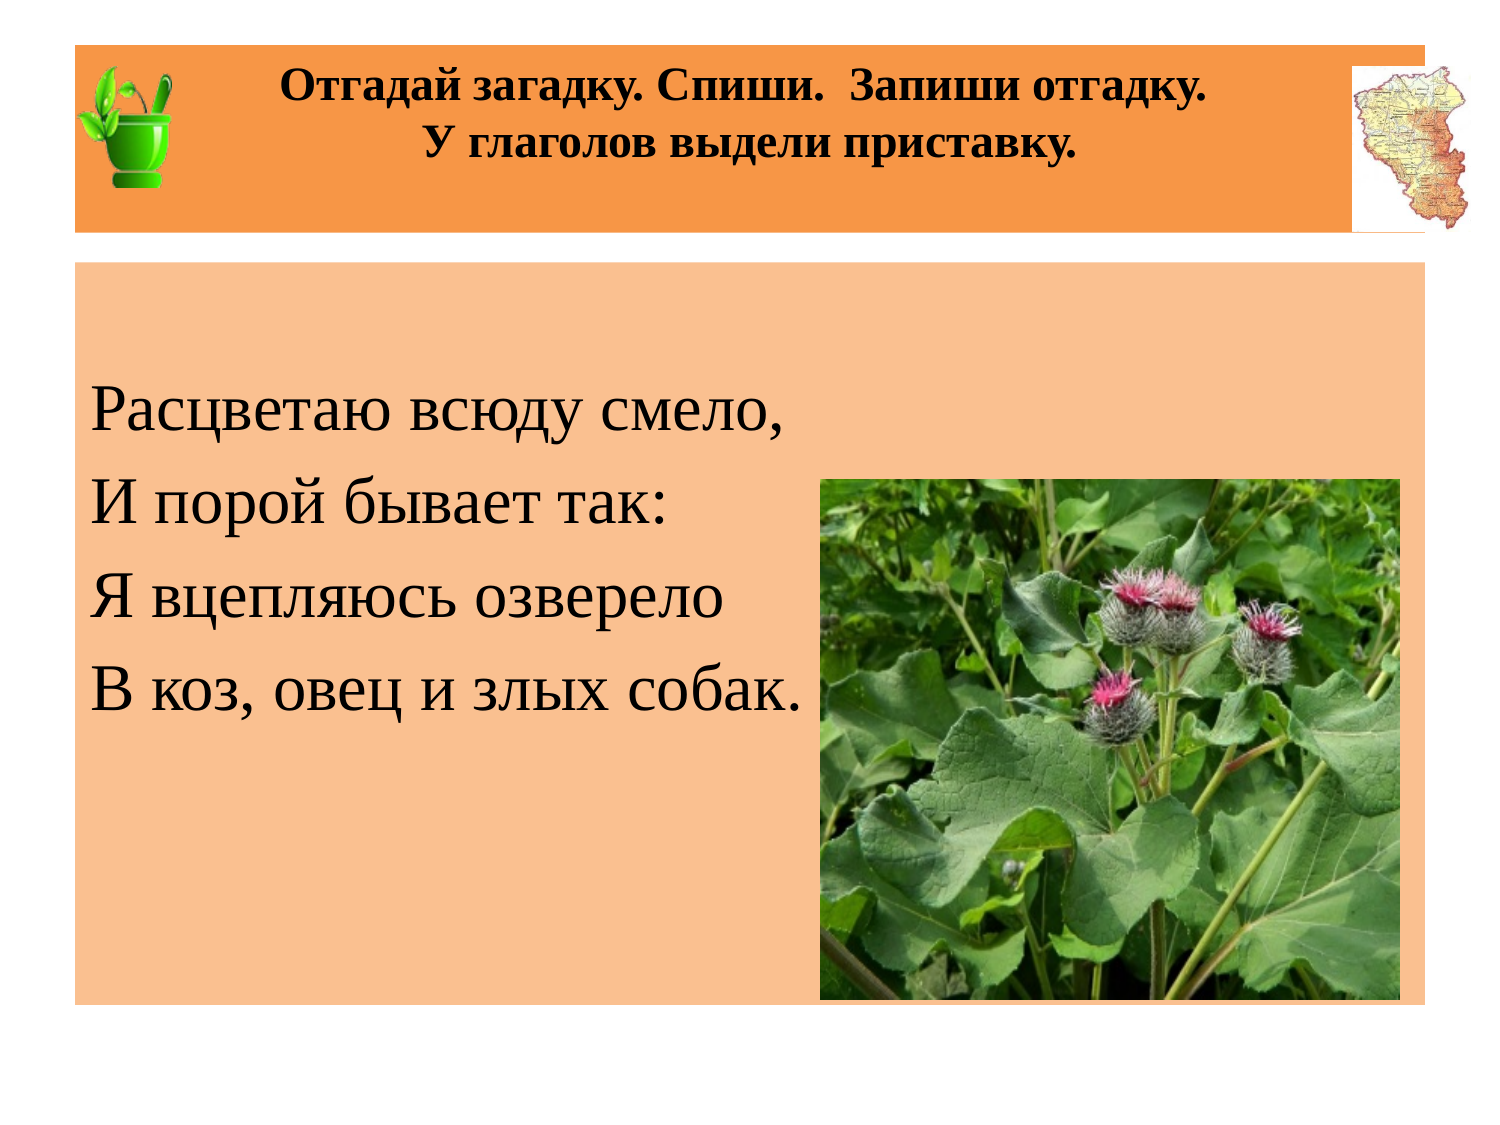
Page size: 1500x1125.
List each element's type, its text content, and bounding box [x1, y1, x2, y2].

picture [1352, 66, 1471, 232]
list Расцветаю всюду смело, И порой бывает так: Я вцепляюсь озверело В коз, овец и злых собак. [75, 262, 1425, 1005]
title Отгадай загадку. Спиши. Запиши отгадку. У глаголов выдели приставку. [75, 45, 1425, 233]
picture [76, 66, 172, 188]
picture [820, 479, 1400, 1000]
